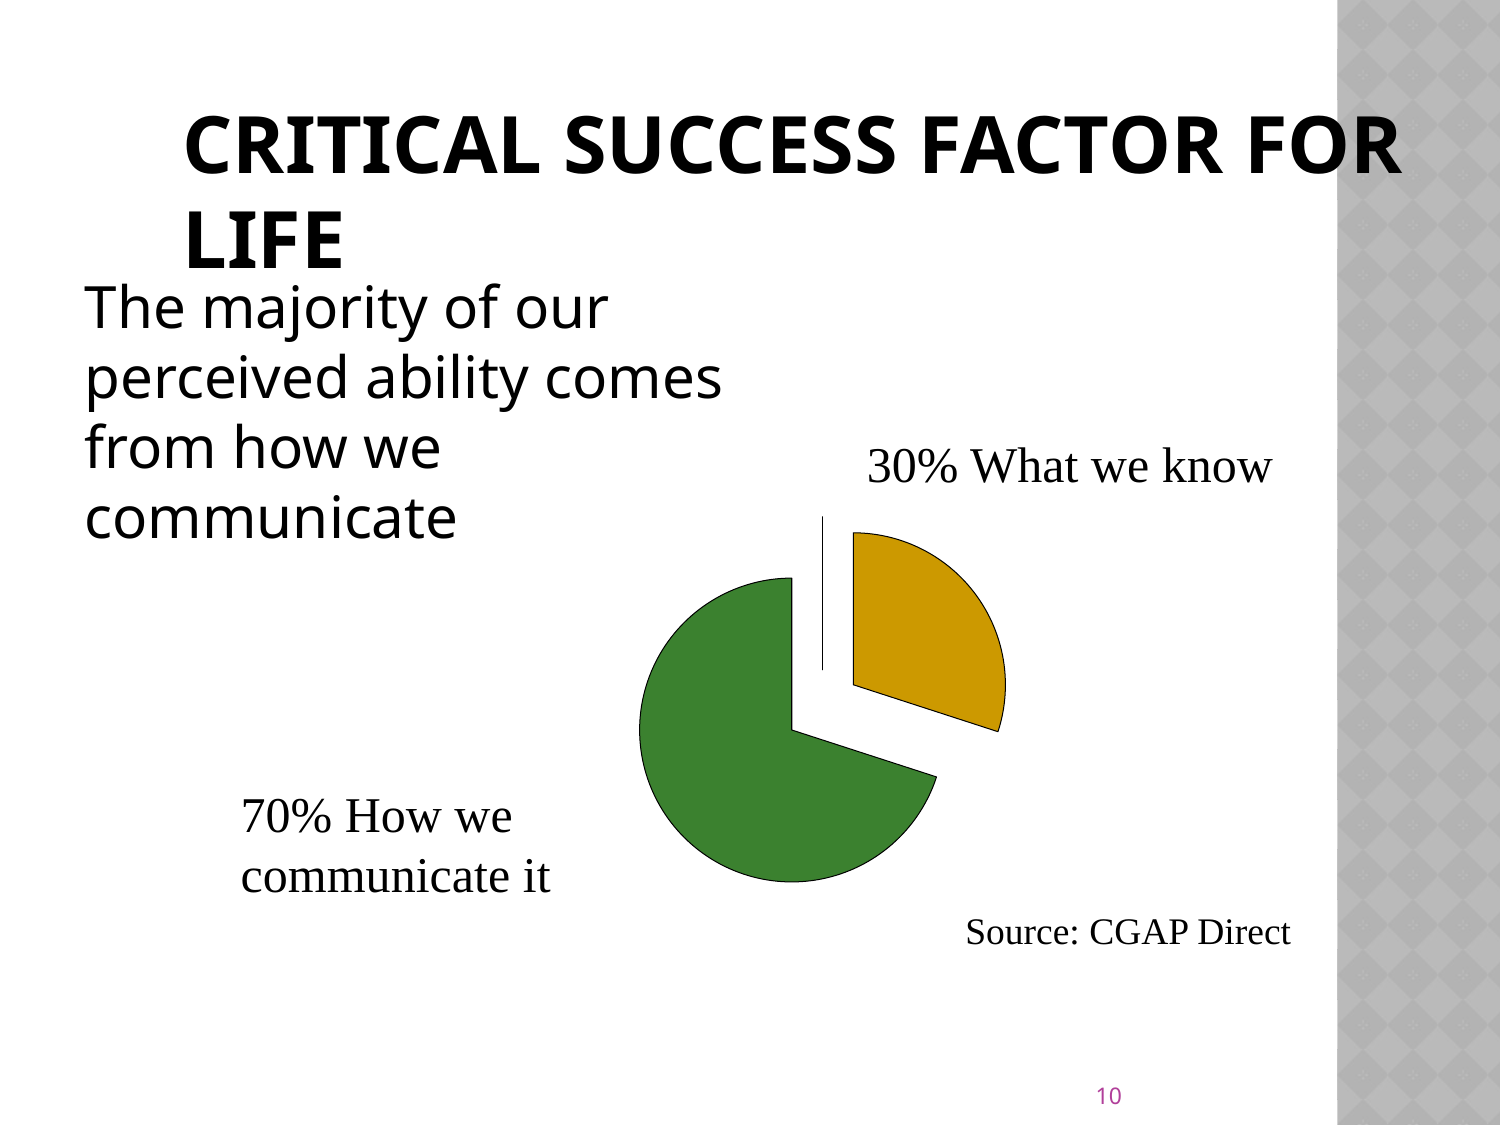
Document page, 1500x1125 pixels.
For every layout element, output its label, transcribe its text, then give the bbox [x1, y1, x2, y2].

text_box Source: CGAP Direct [950, 899, 1307, 960]
list The majority of our perceived ability comes from how we communicate [24, 262, 838, 538]
title Critical success factor for life [174, 50, 1413, 285]
slide_number 10 [1025, 1075, 1123, 1113]
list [499, 474, 1146, 941]
text_box 30% What we know [852, 424, 1288, 500]
text_box 70% How we communicate it [225, 774, 493, 910]
